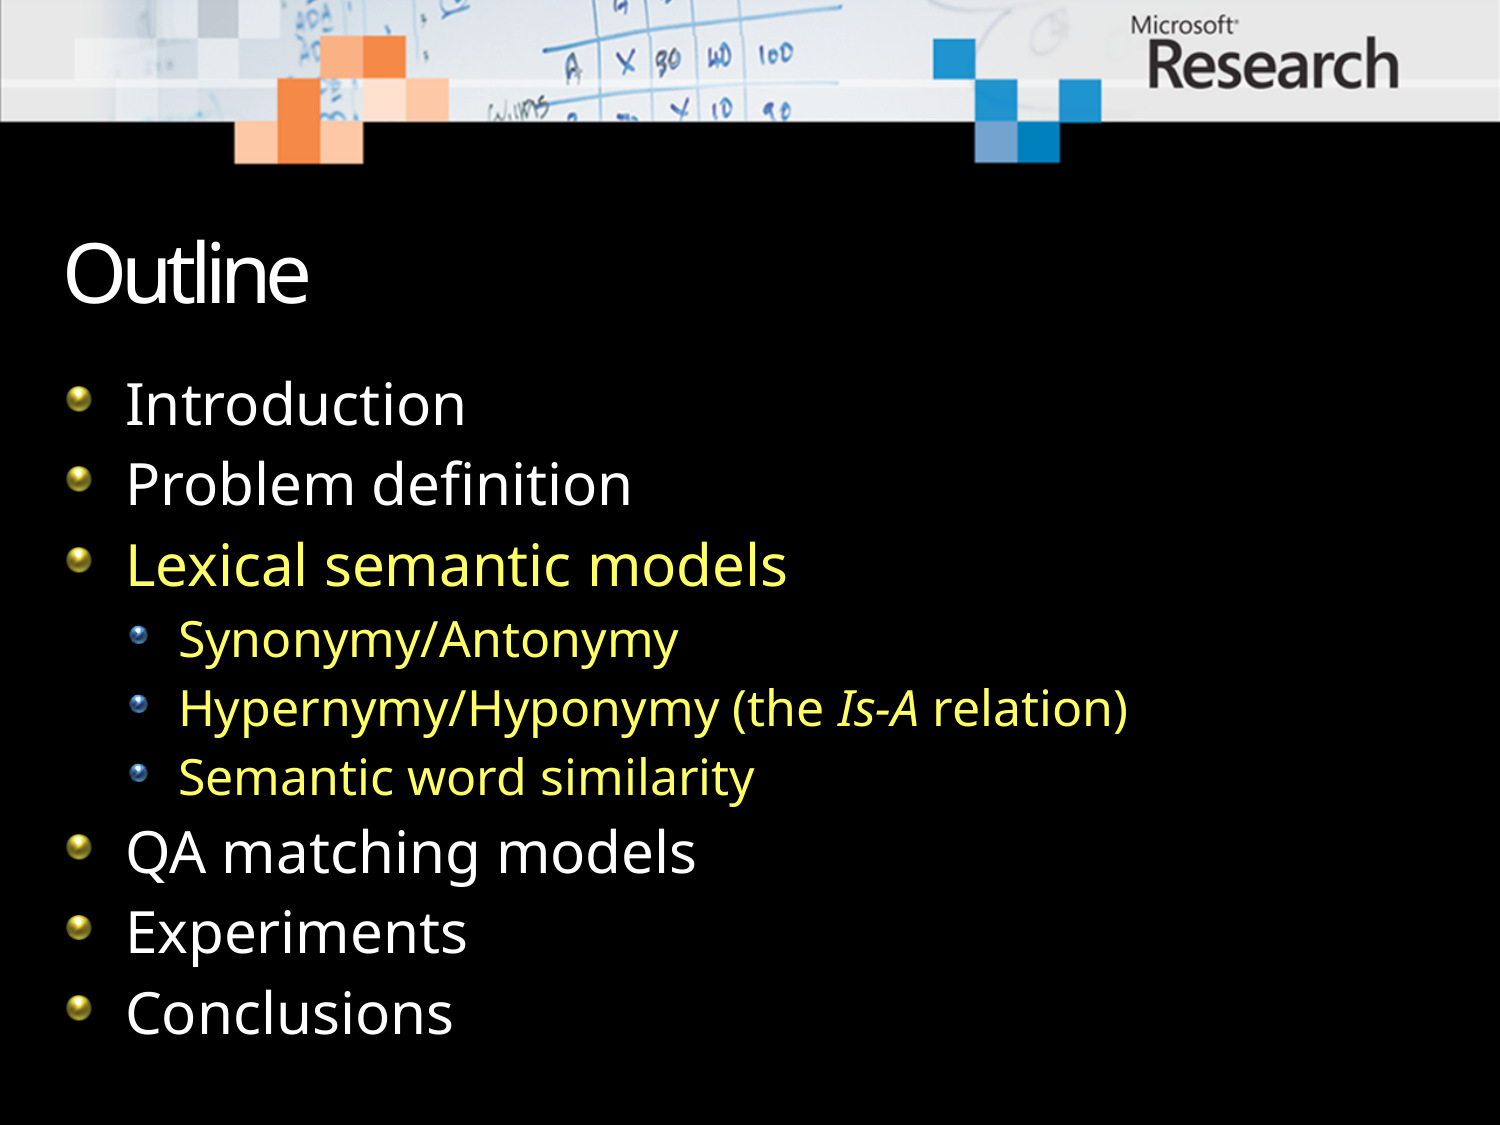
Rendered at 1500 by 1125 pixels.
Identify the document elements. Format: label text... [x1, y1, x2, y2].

title Outline [62, 231, 1438, 324]
list Introduction Problem definition Lexical semantic models Synonymy/Antonymy Hypernymy/Hyponymy (the Is-A relation) Semantic word similarity QA matching models Experiments Conclusions [62, 374, 1438, 1082]
picture [0, 0, 1500, 1125]
